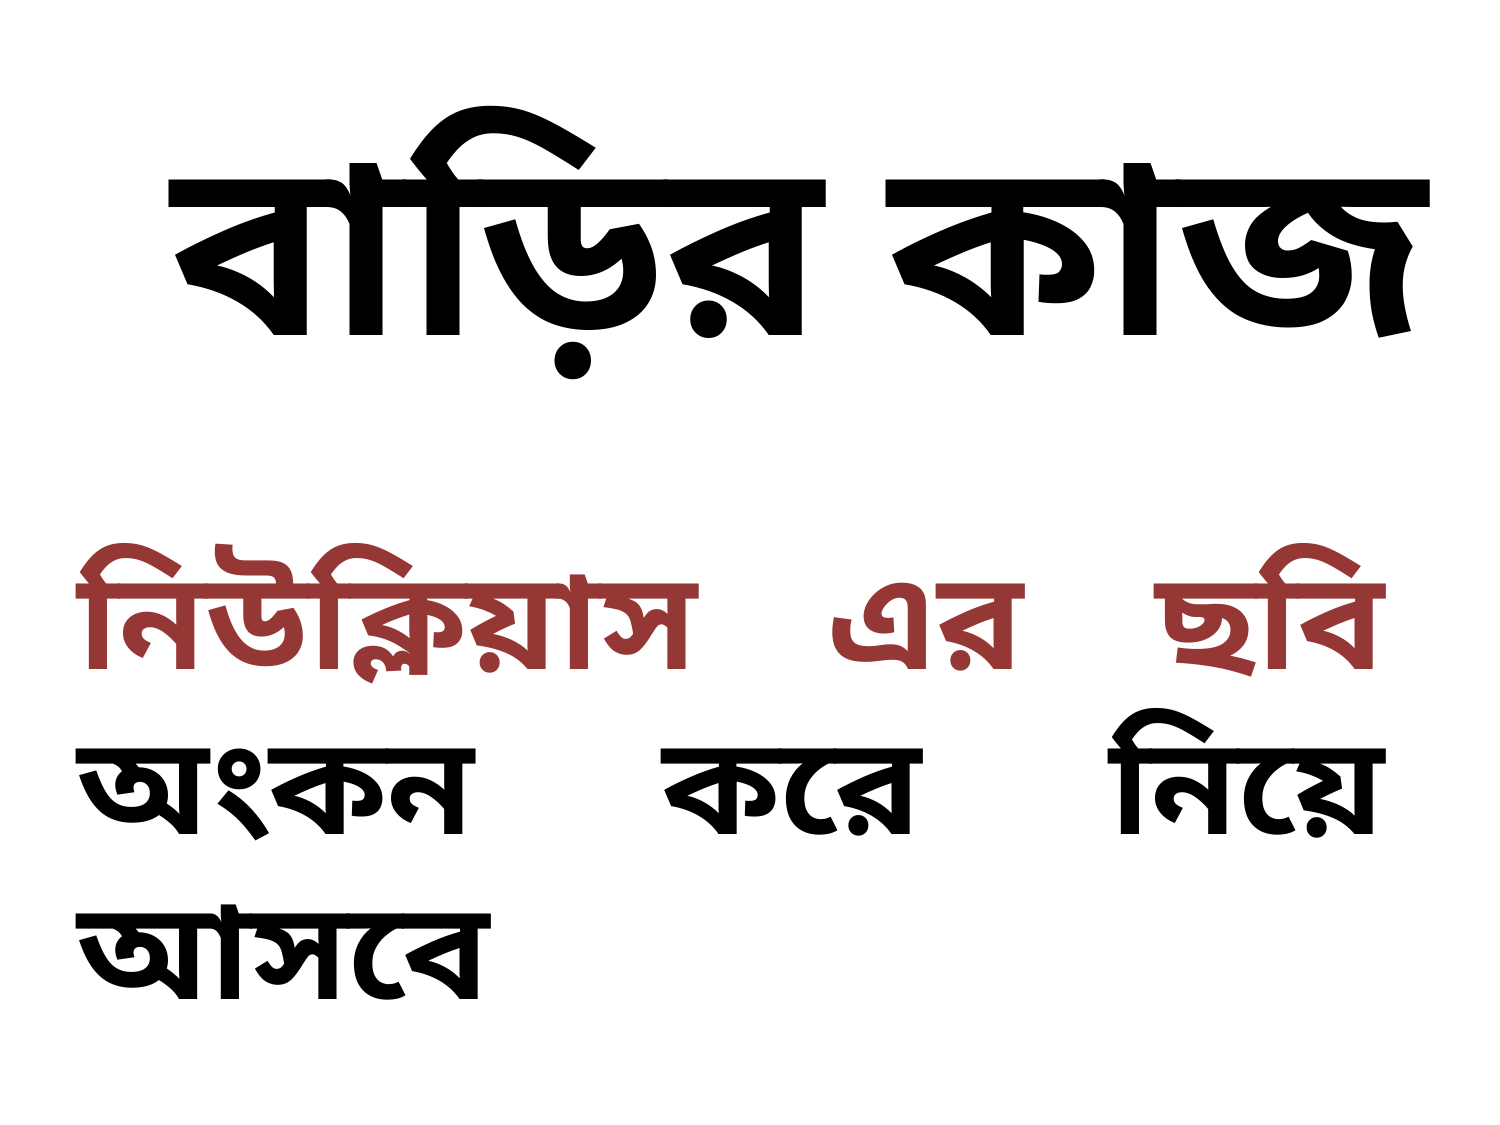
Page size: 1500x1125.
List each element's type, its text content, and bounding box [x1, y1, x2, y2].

list নিউক্লিয়াস এর ছবি অংকন করে নিয়ে আসবে [62, 525, 1400, 1125]
title বাড়ির কাজ [99, 0, 1500, 393]
